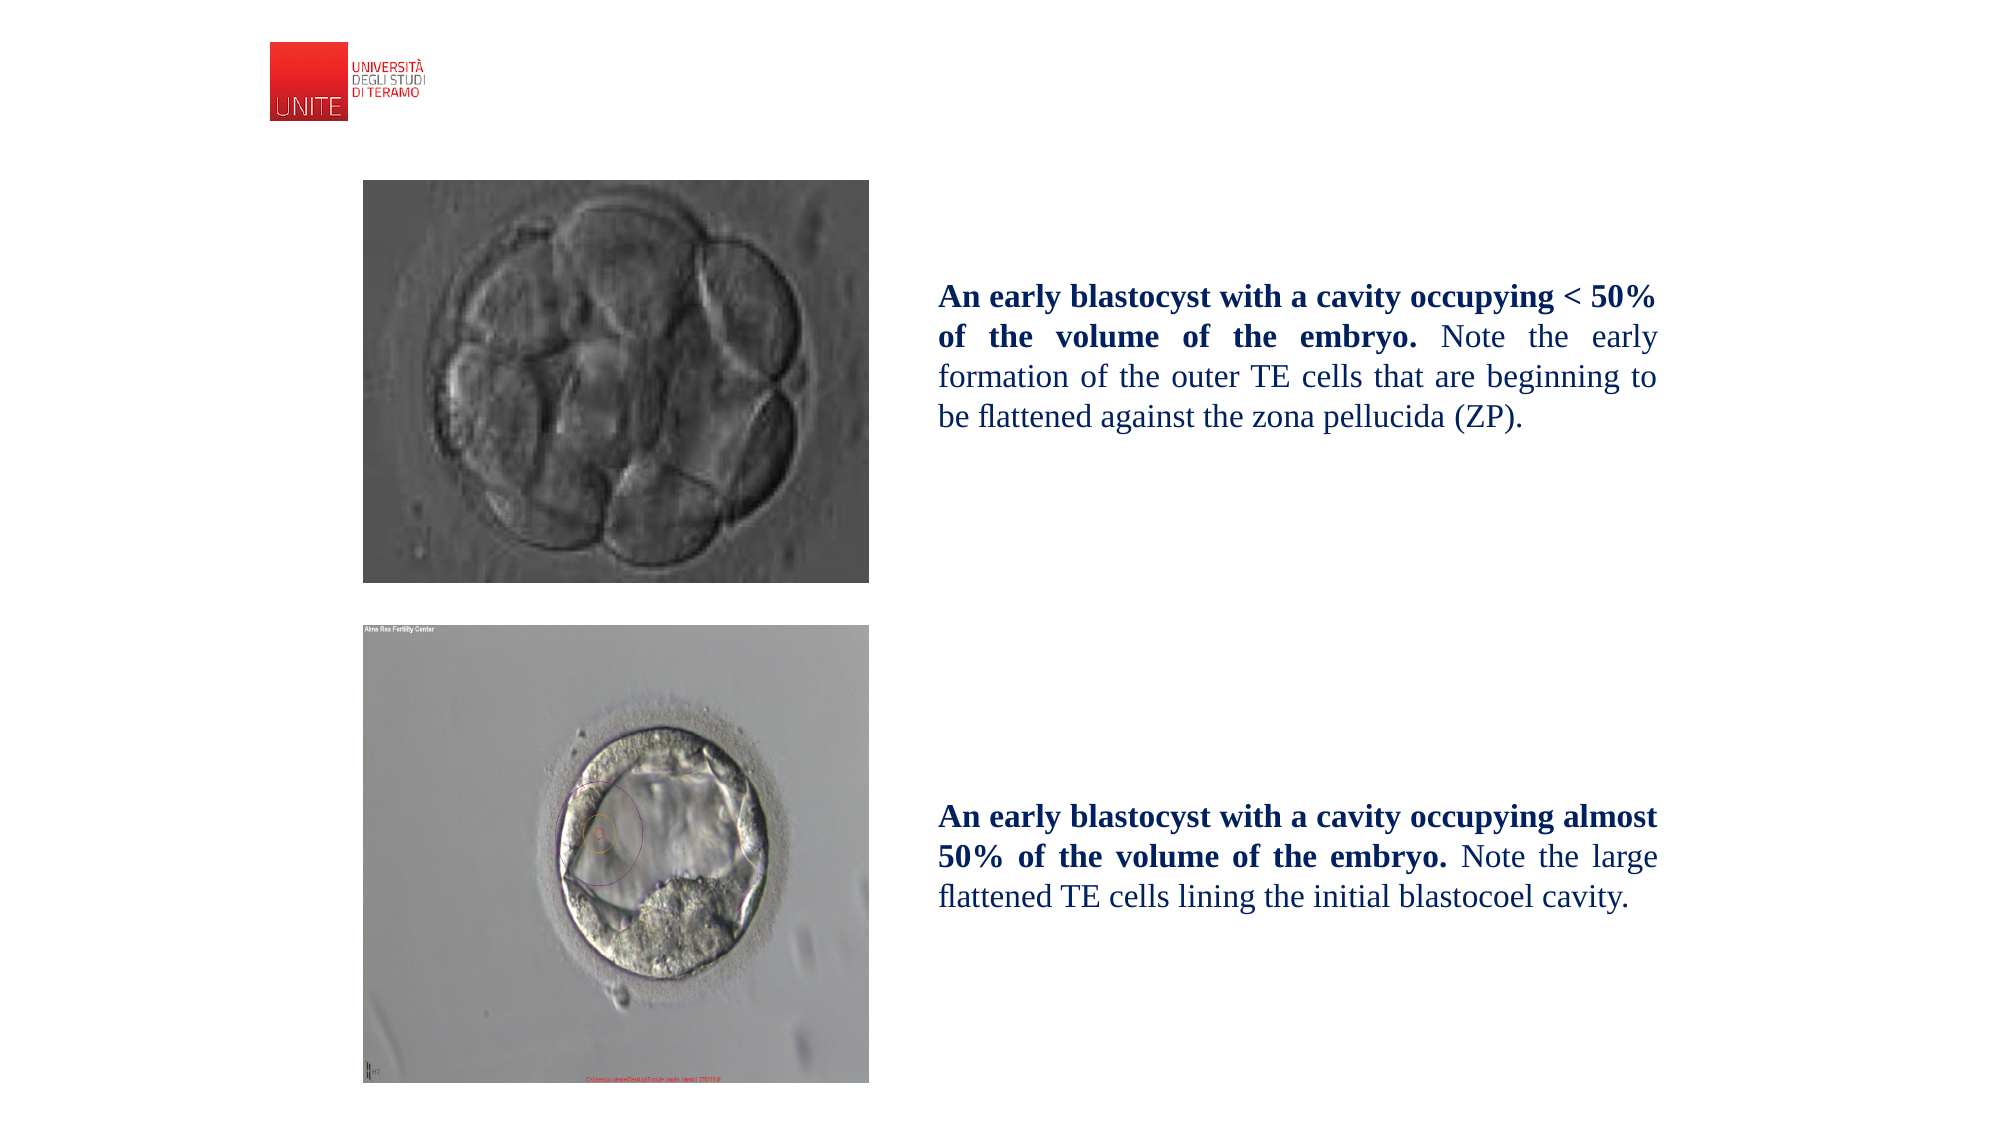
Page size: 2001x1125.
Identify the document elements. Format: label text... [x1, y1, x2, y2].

text_box An early blastocyst with a cavity occupying almost 50% of the volume of the embryo. Note the large ﬂattened TE cells lining the initial blastocoel cavity. [923, 786, 1674, 922]
text_box An early blastocyst with a cavity occupying < 50% of the volume of the embryo. Note the early formation of the outer TE cells that are beginning to be ﬂattened against the zona pellucida (ZP). [923, 267, 1674, 442]
picture [363, 625, 869, 1083]
picture [267, 39, 428, 122]
picture [363, 180, 869, 583]
